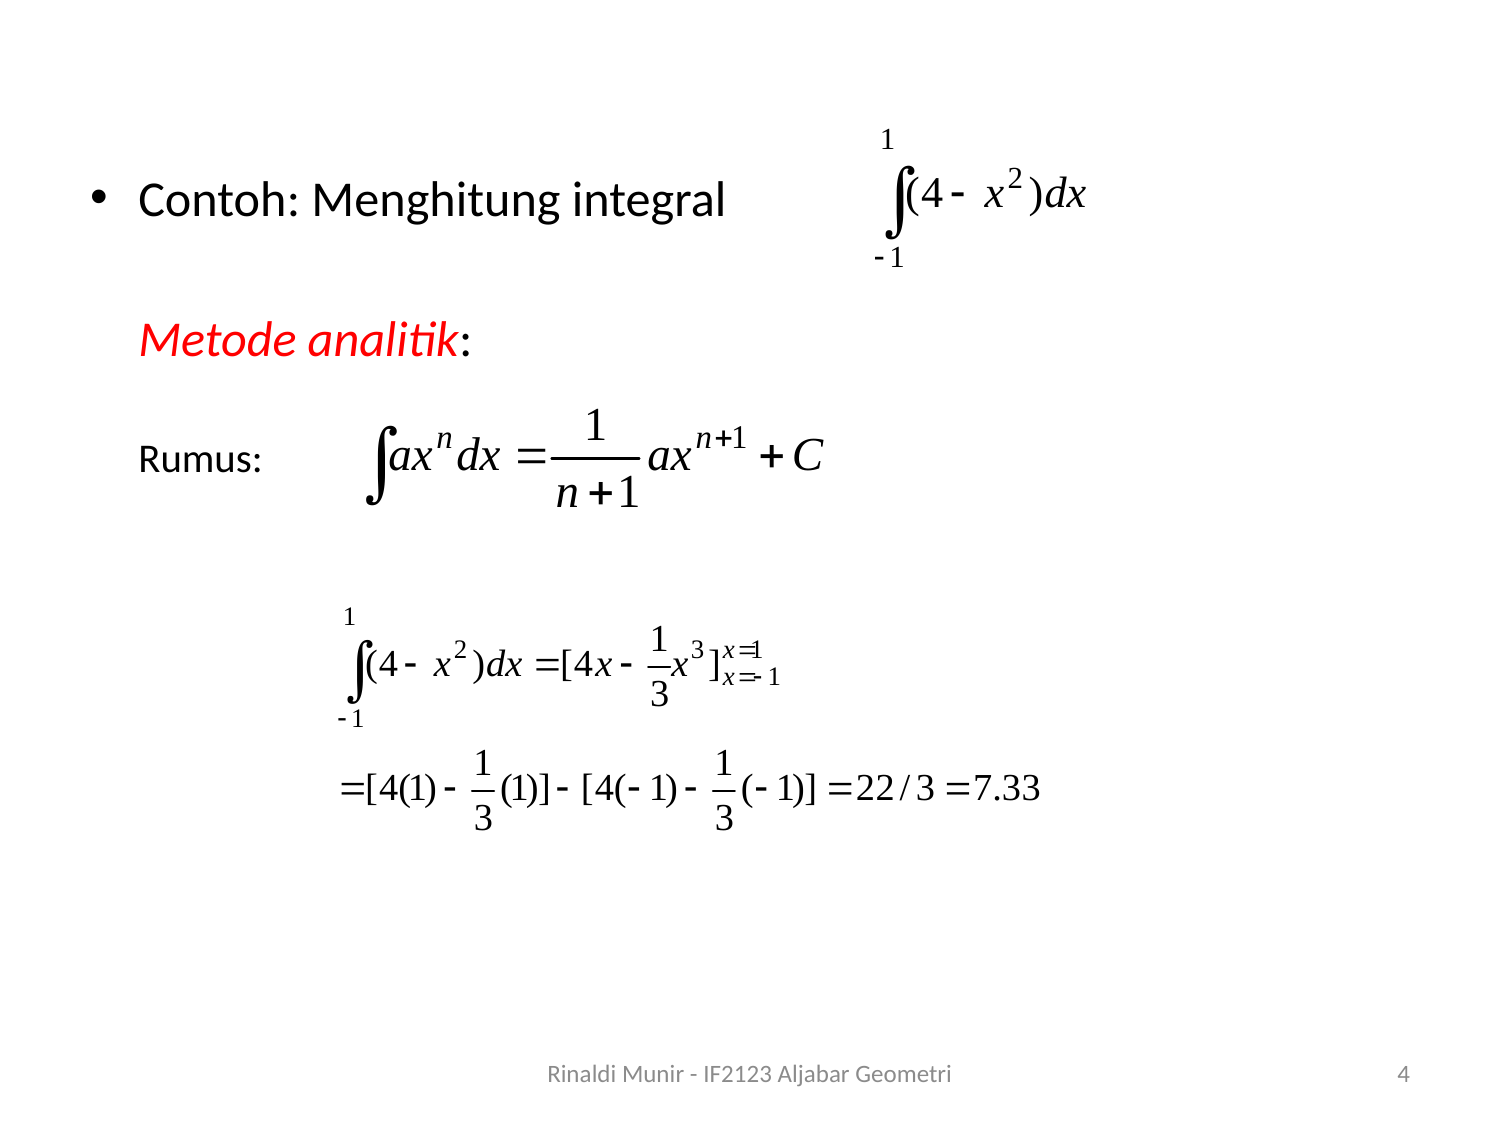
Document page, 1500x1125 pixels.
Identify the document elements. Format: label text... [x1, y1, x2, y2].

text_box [330, 593, 1049, 843]
slide_number 4 [1074, 1042, 1425, 1103]
list Contoh: Menghitung integral Metode analitik: Rumus: [75, 99, 1425, 1005]
footer Rinaldi Munir - IF2123 Aljabar Geometri [512, 1042, 988, 1103]
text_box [865, 115, 1096, 279]
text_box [348, 389, 838, 523]
